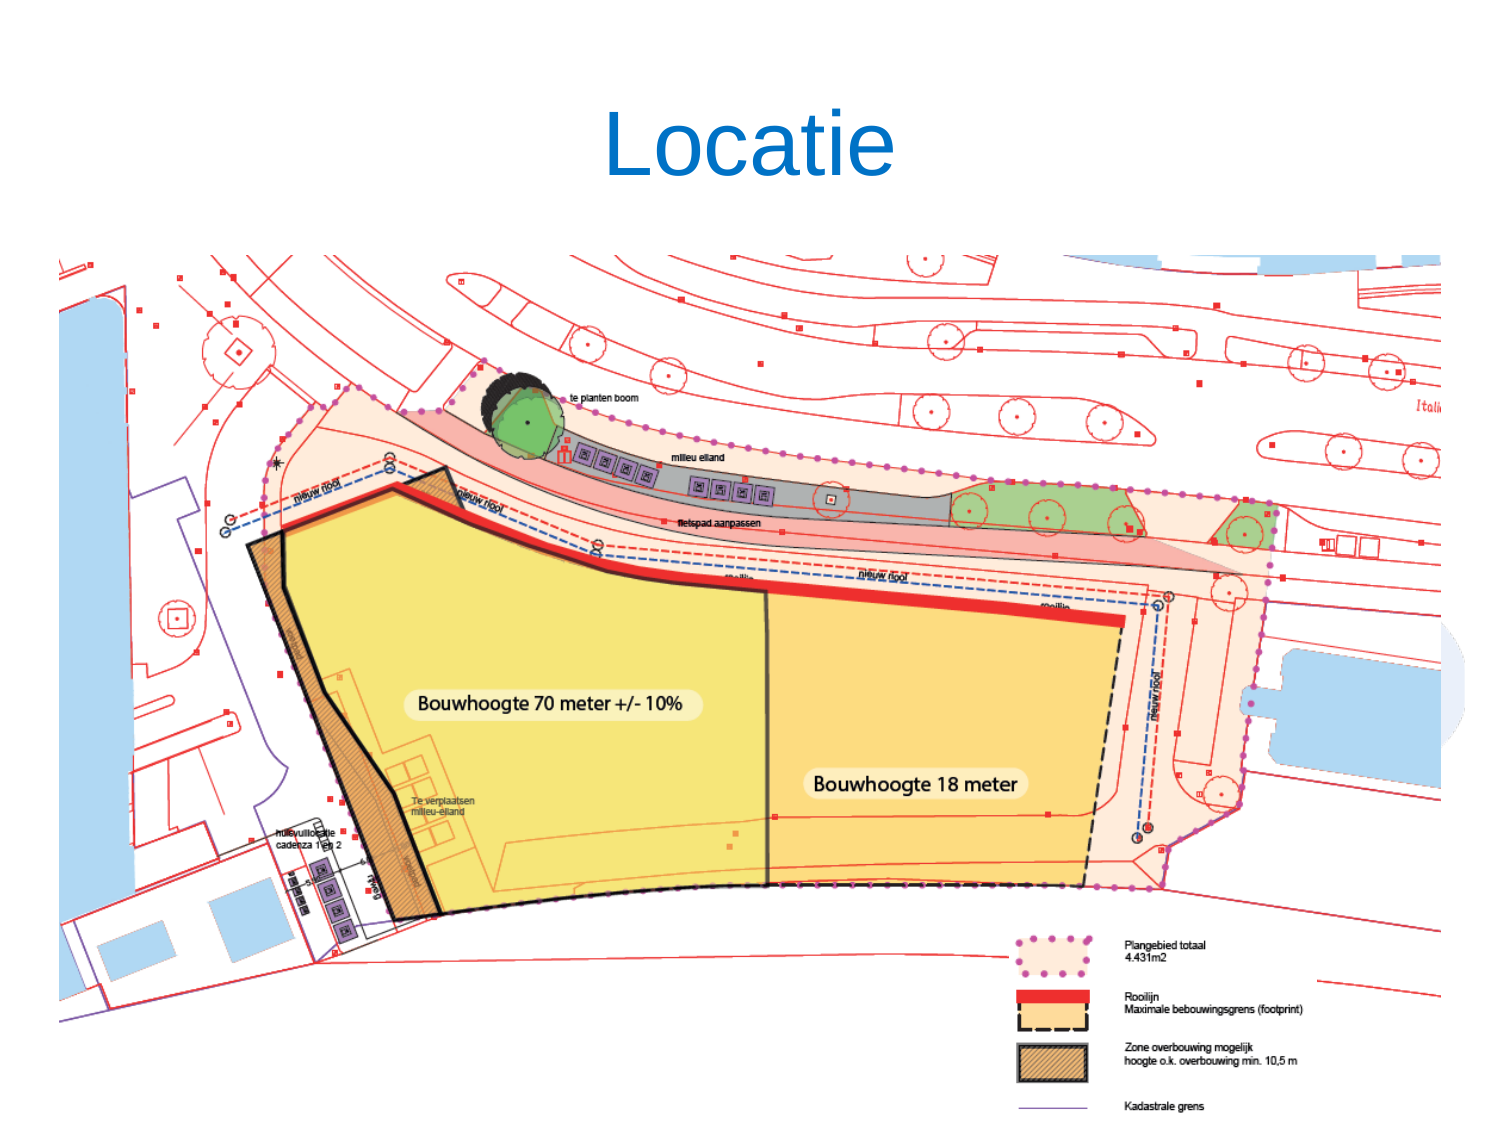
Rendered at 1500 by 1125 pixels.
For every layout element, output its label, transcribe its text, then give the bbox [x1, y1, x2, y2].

picture [59, 255, 1441, 1125]
title Locatie [74, 44, 1426, 233]
